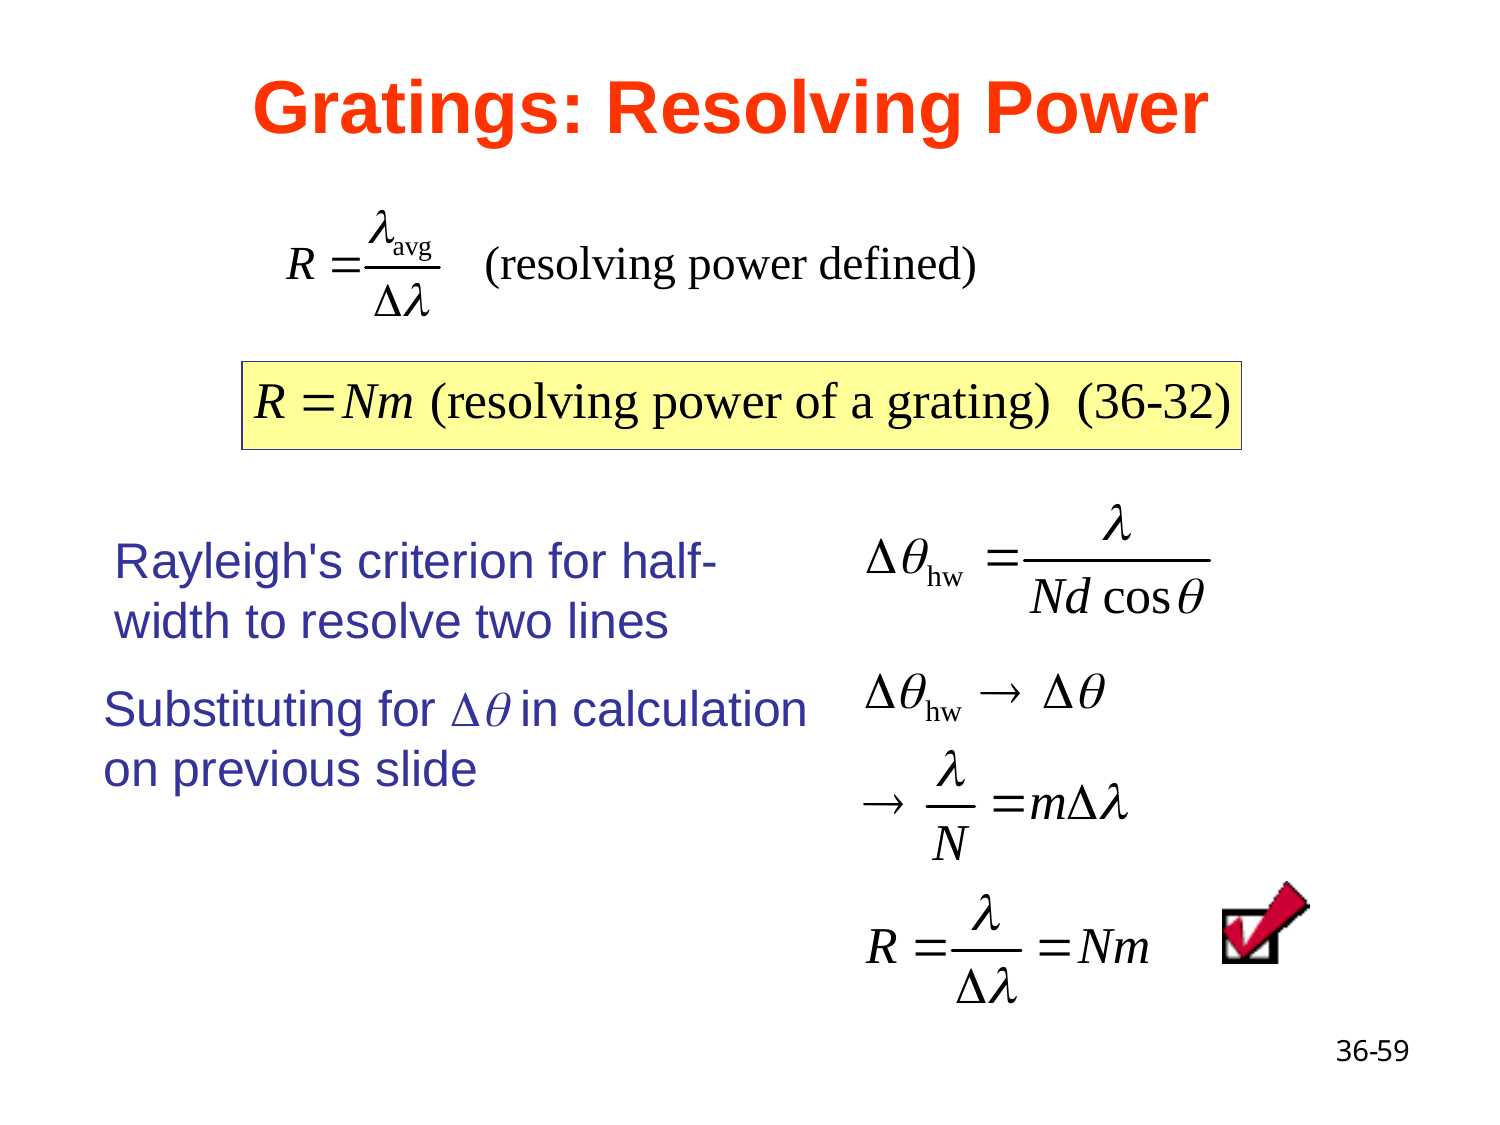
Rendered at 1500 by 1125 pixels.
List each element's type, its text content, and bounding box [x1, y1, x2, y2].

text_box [857, 491, 1223, 626]
text_box 36- [1321, 1024, 1394, 1075]
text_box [855, 656, 1139, 873]
slide_number 59 [1074, 1024, 1426, 1103]
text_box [241, 361, 1242, 450]
title Gratings: Resolving Power [87, 44, 1376, 163]
picture [1222, 881, 1310, 964]
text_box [855, 881, 1161, 1016]
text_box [277, 195, 987, 328]
text_box Rayleigh's criterion for half-width to resolve two lines [100, 520, 757, 656]
text_box Substituting for Dq in calculation on previous slide [88, 668, 833, 804]
